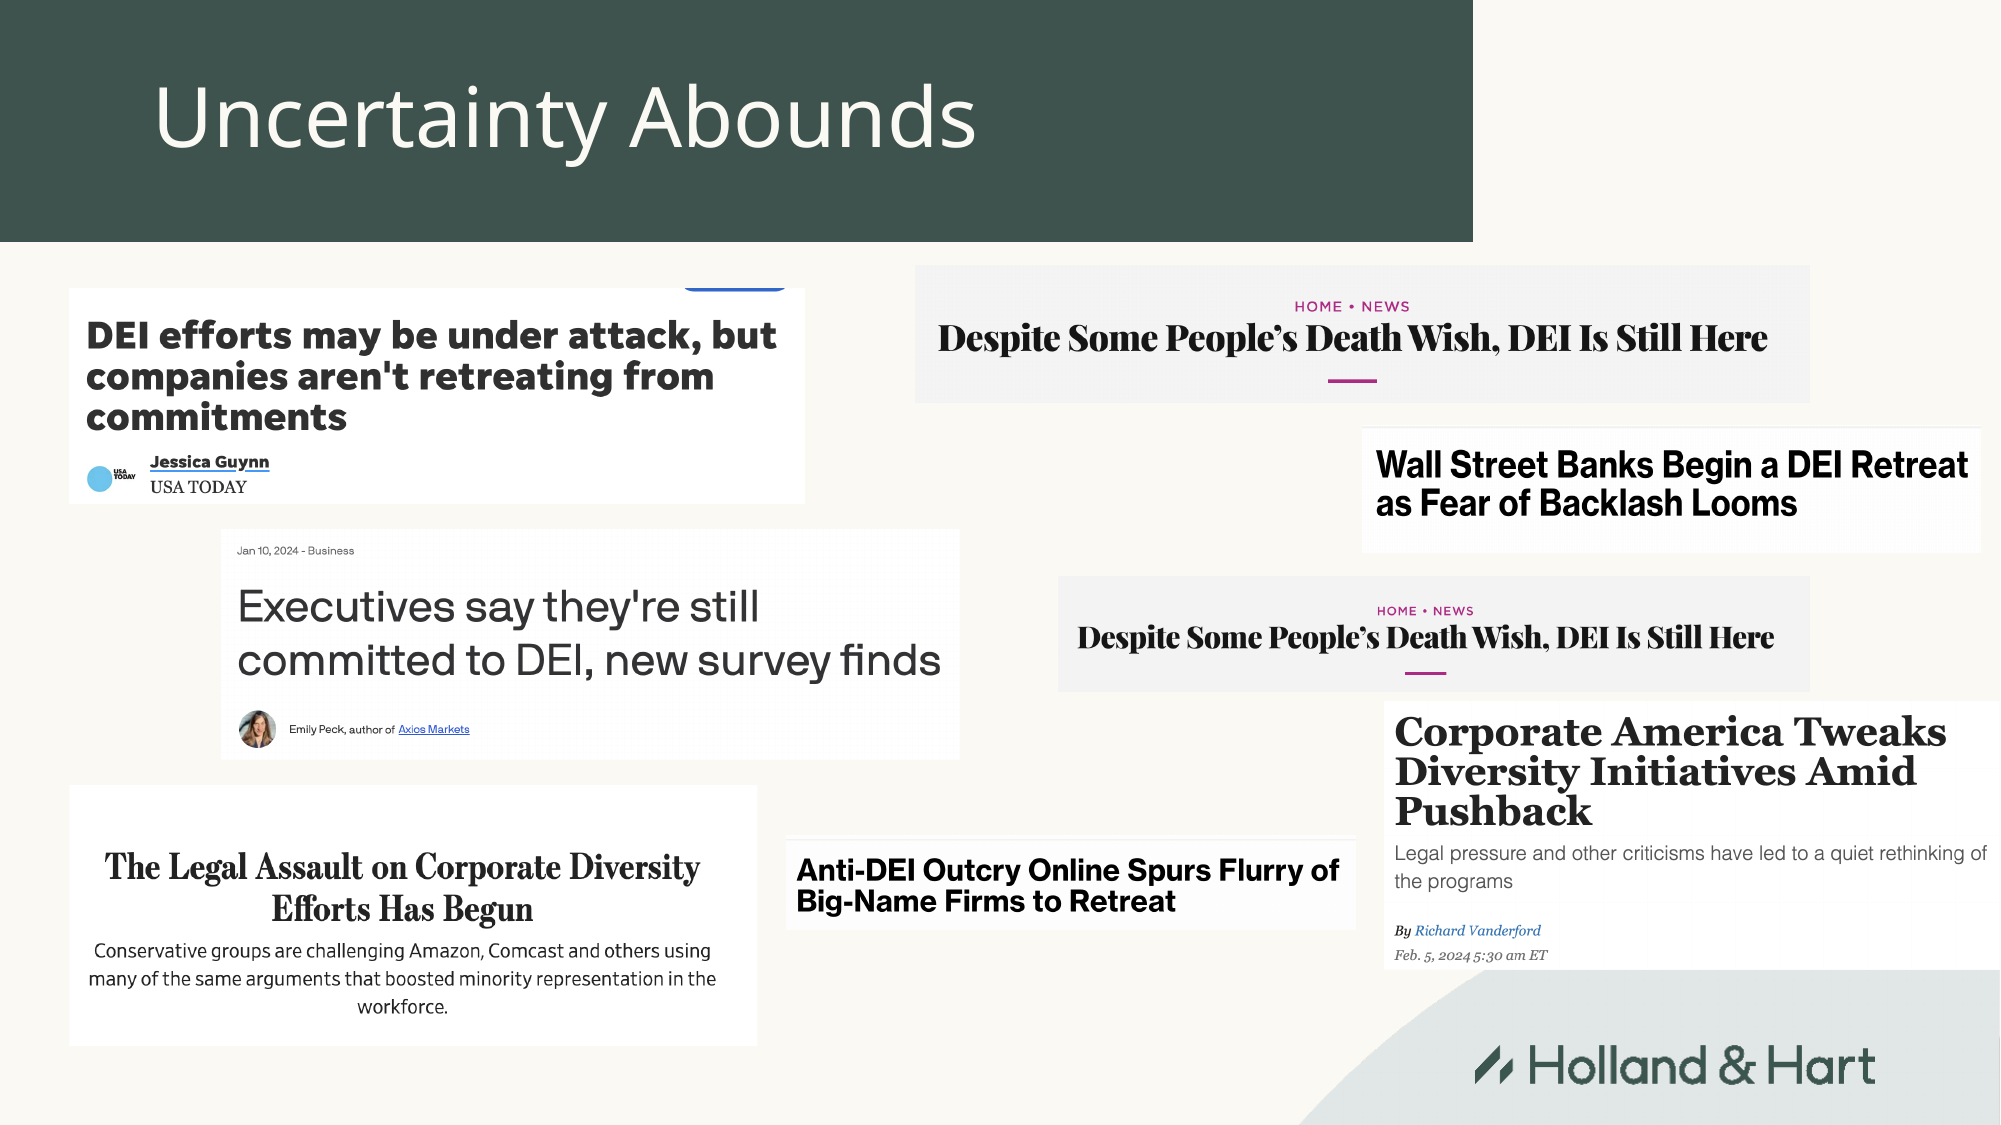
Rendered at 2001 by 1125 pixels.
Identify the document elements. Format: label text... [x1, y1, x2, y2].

picture [221, 529, 960, 760]
picture [1058, 576, 1810, 692]
title Uncertainty Abounds [137, 37, 1338, 205]
picture [786, 701, 2000, 1125]
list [914, 265, 1810, 403]
picture [69, 288, 805, 504]
picture [69, 785, 758, 1046]
picture [1362, 425, 1981, 553]
